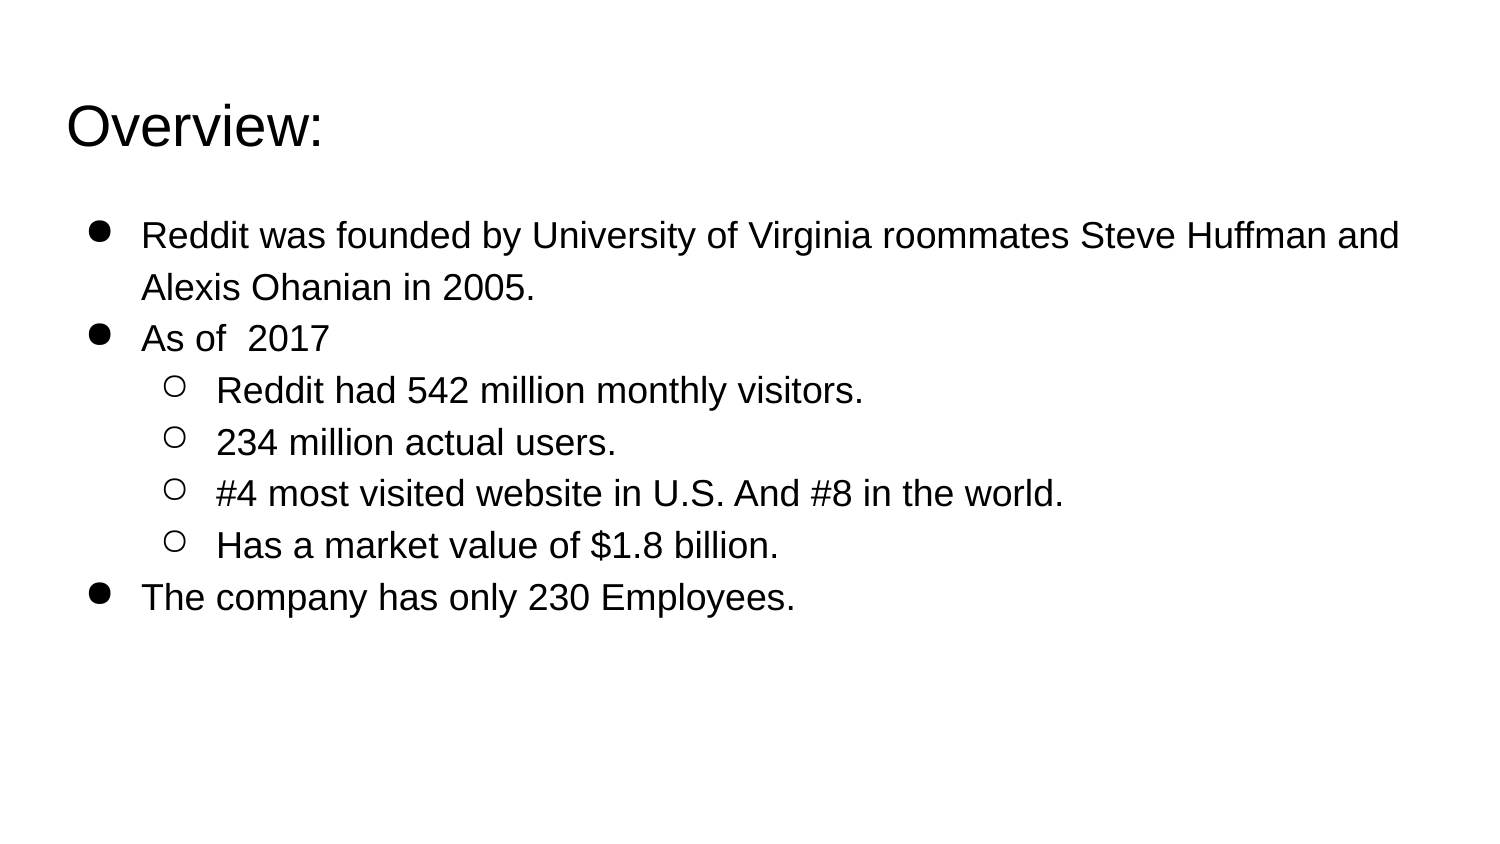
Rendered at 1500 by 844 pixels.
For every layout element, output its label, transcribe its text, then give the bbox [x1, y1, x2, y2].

title Overview: [51, 72, 1449, 167]
list Reddit was founded by University of Virginia roommates Steve Huffman and Alexis Ohanian in 2005. As of 2017 Reddit had 542 million monthly visitors. 234 million actual users. #4 most visited website in U.S. And #8 in the world. Has a market value of $1.8 billion. The company has only 230 Employees. [51, 189, 1449, 750]
